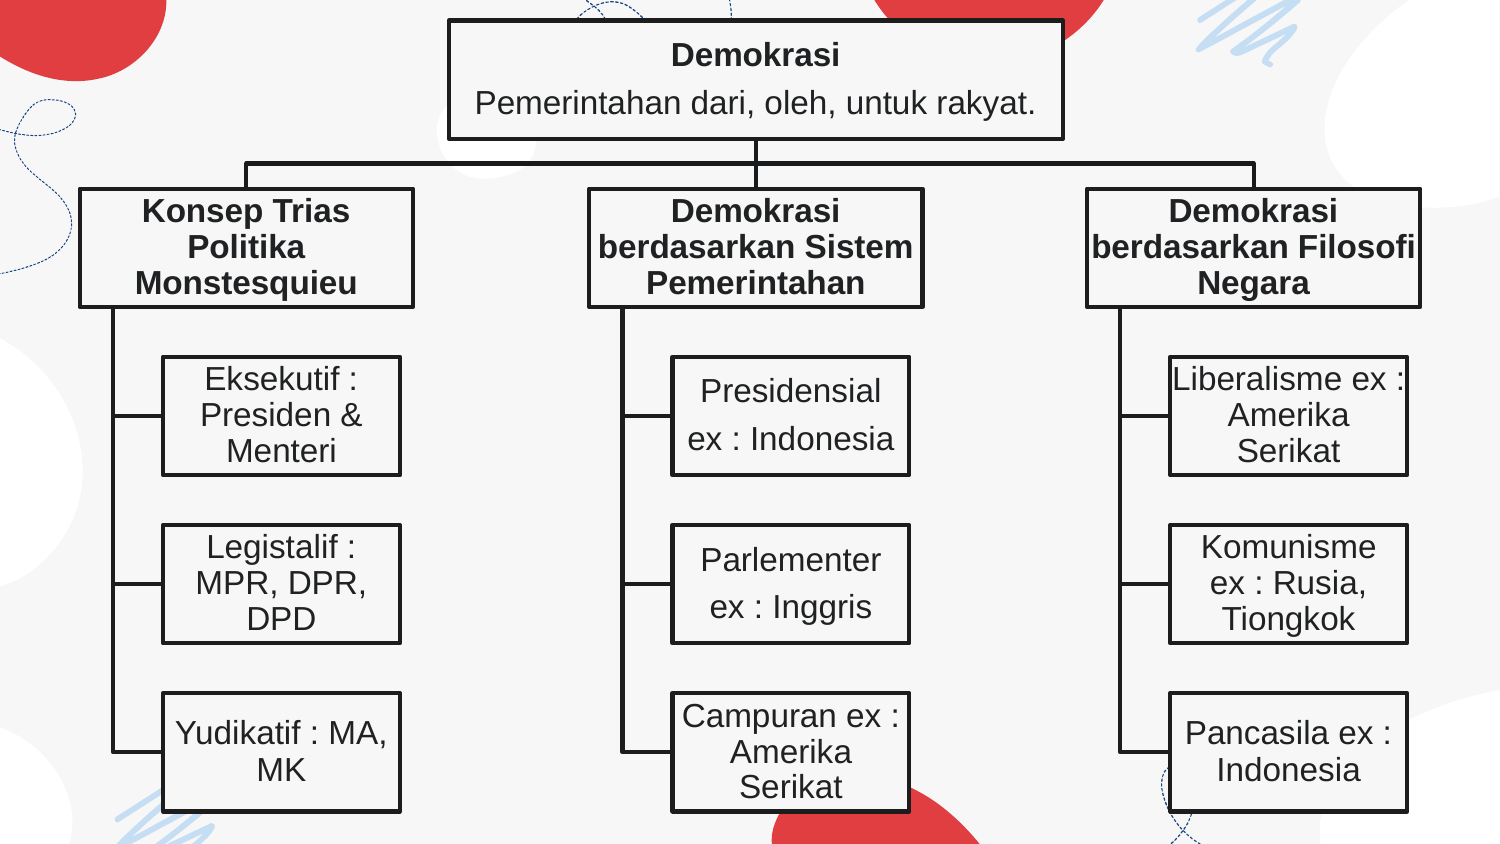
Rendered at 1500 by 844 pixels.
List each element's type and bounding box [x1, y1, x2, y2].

text_box [41, 19, 1471, 812]
